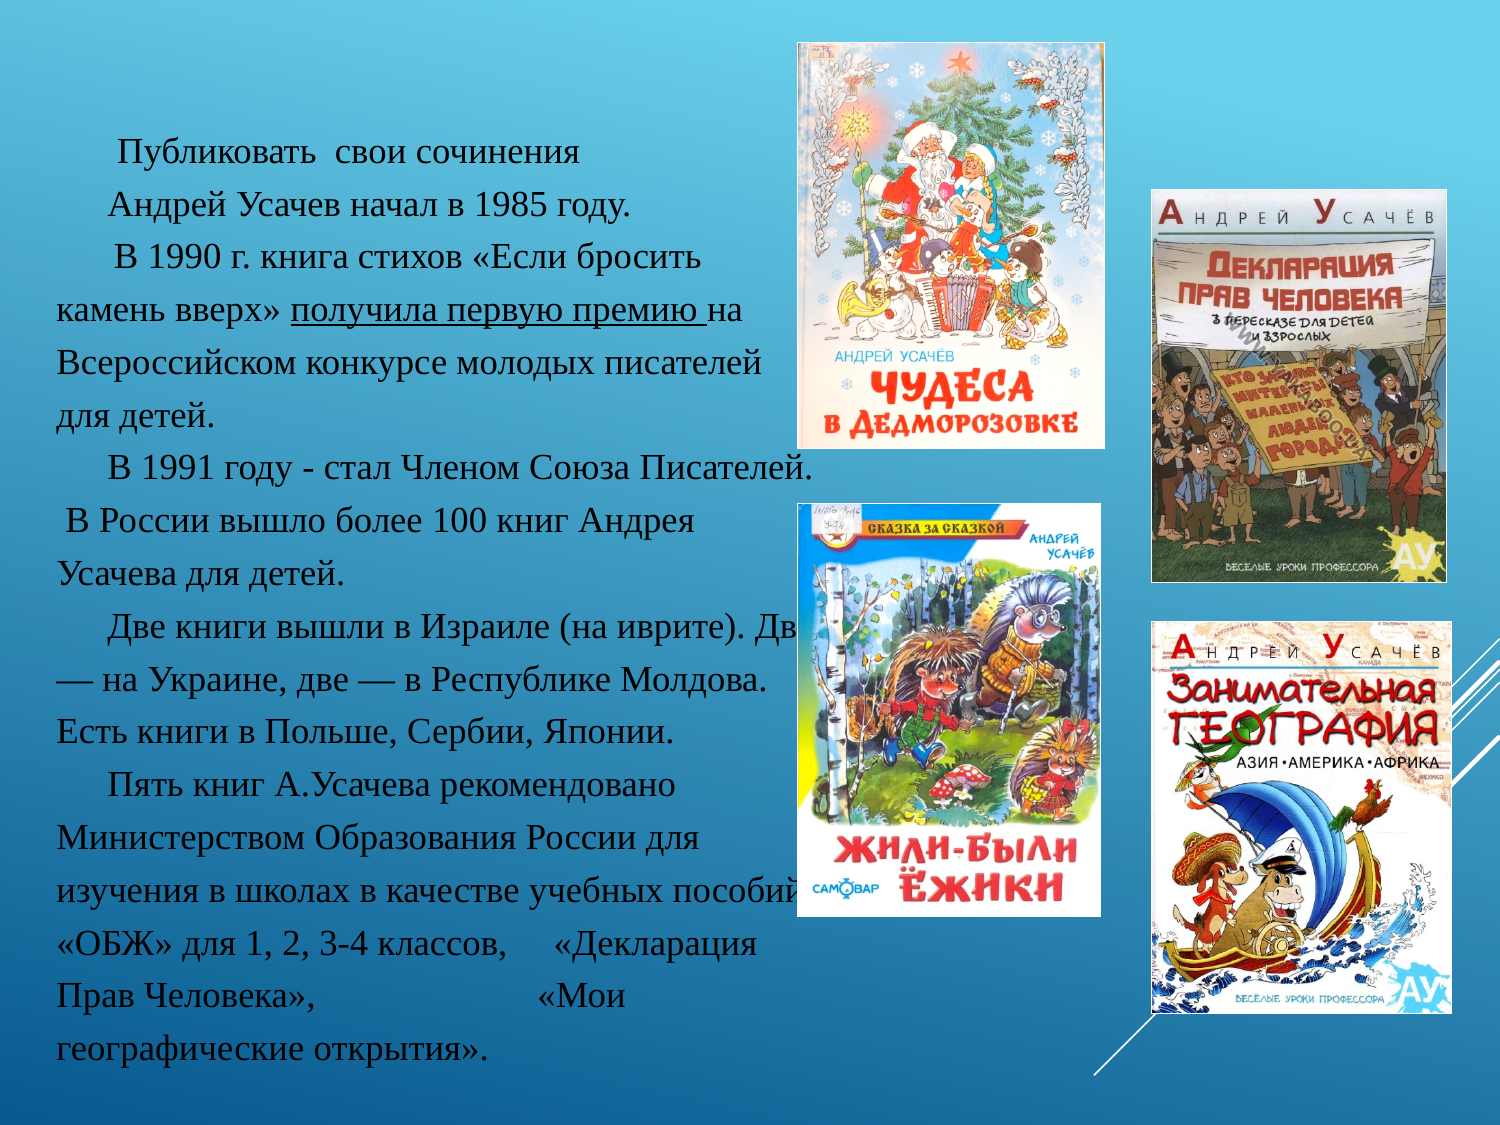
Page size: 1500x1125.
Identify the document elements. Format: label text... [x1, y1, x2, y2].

picture [1151, 189, 1448, 583]
picture [796, 503, 1101, 918]
picture [796, 42, 1105, 449]
picture [1151, 621, 1452, 1015]
list Публиковать свои сочинения Андрей Усачев начал в 1985 году. В 1990 г. книга стихов «Если бросить камень вверх» получила первую премию на Всероссийском конкурсе молодых писателей для детей. В 1991 году - стал Членом Союза Писателей. В России вышло более 100 книг Андрея Усачева для детей. Две книги вышли в Израиле (на иврите). Две — на Украине, две — в Республике Молдова. Есть книги в Польше, Сербии, Японии. Пять книг А.Усачева рекомендовано Министерством Образования России для изучения в школах в качестве учебных пособий: «ОБЖ» для 1, 2, 3-4 классов, «Декларация Прав Человека», «Мои географические открытия». [41, 54, 833, 1118]
